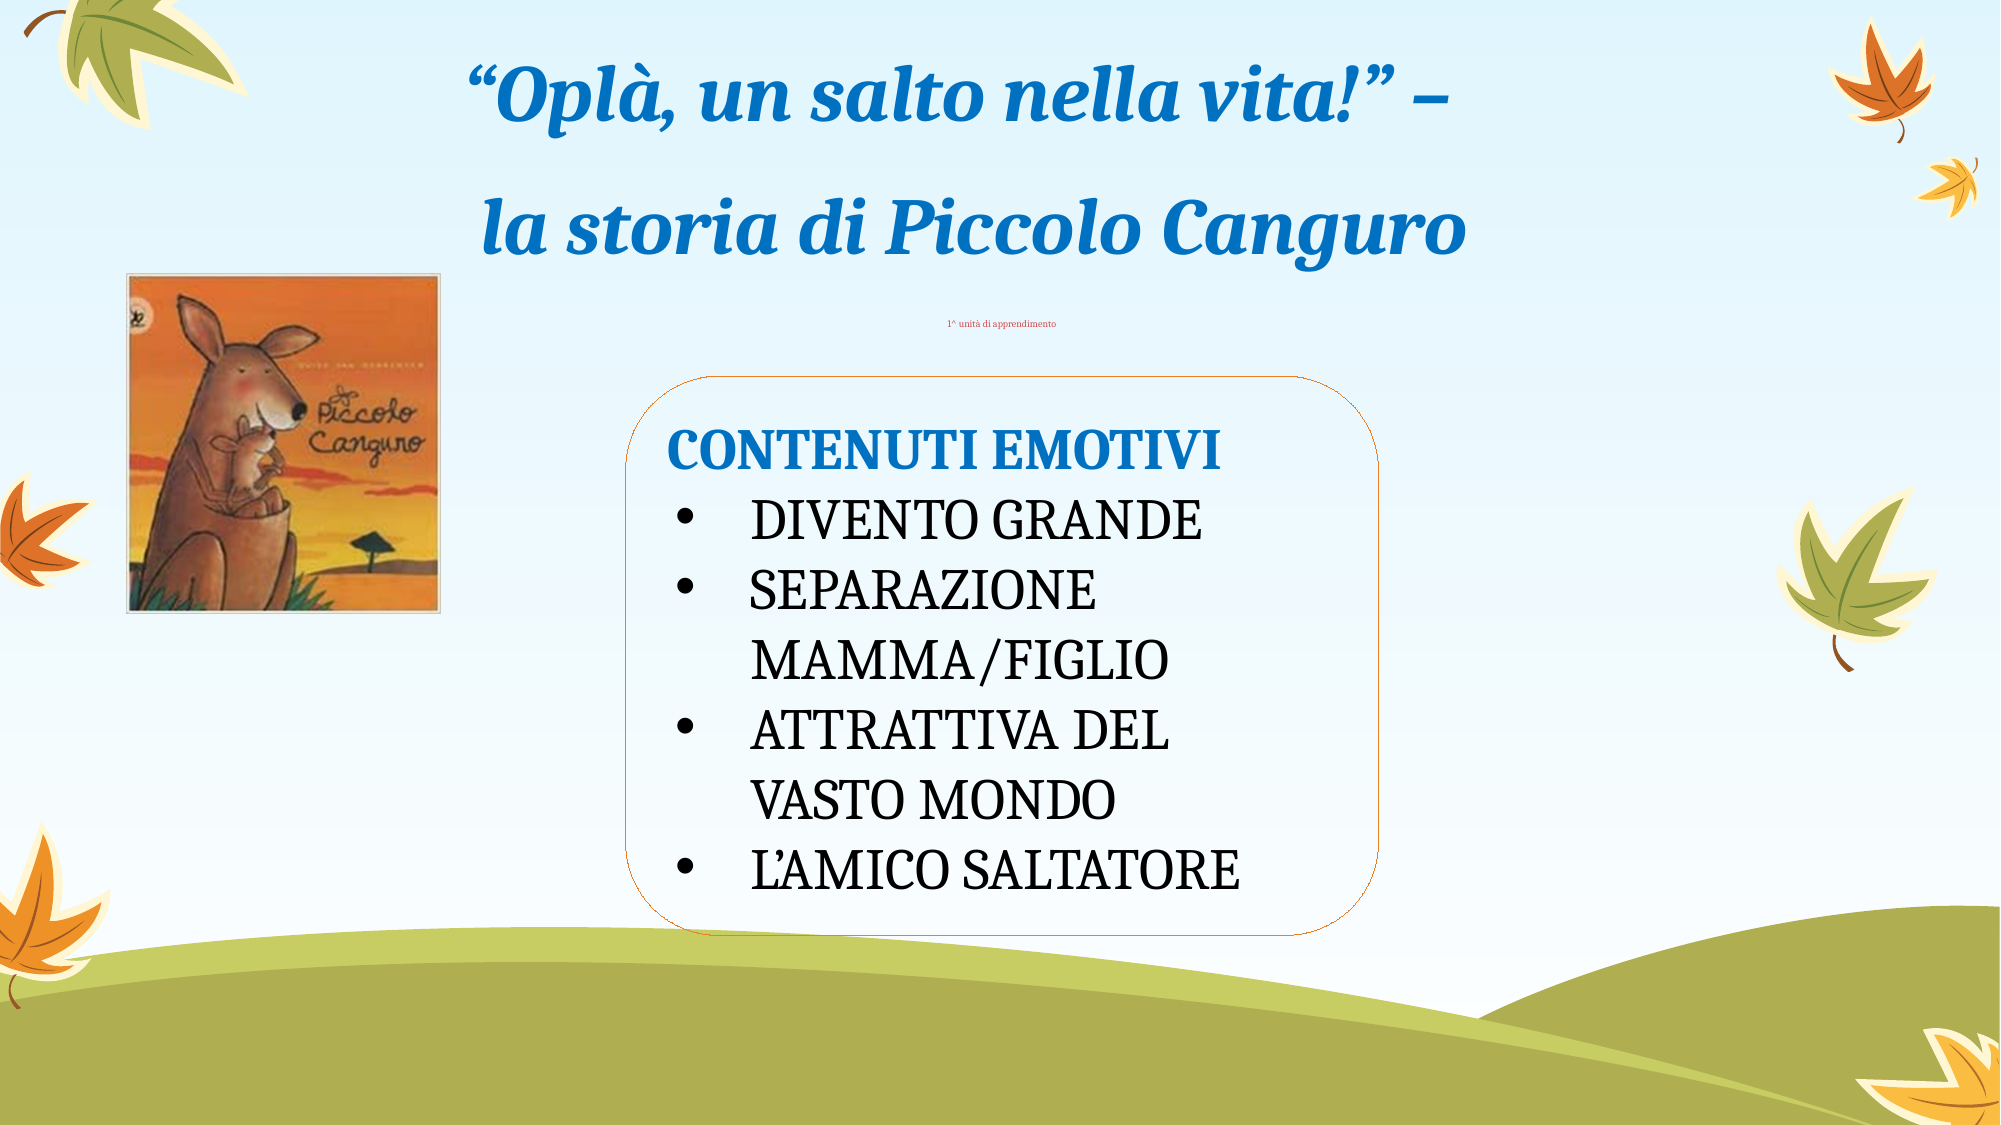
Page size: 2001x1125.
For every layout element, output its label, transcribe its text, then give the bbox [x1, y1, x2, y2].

text_box CONTENUTI EMOTIVI DIVENTO GRANDE SEPARAZIONE MAMMA/FIGLIO ATTRATTIVA DEL VASTO MONDO L’AMICO SALTATORE [625, 376, 1379, 936]
picture [126, 273, 441, 614]
list “Oplà, un salto nella vita!” – la storia di Piccolo Canguro [440, 33, 1564, 279]
title 1^ unità di apprendimento [441, 271, 1752, 337]
